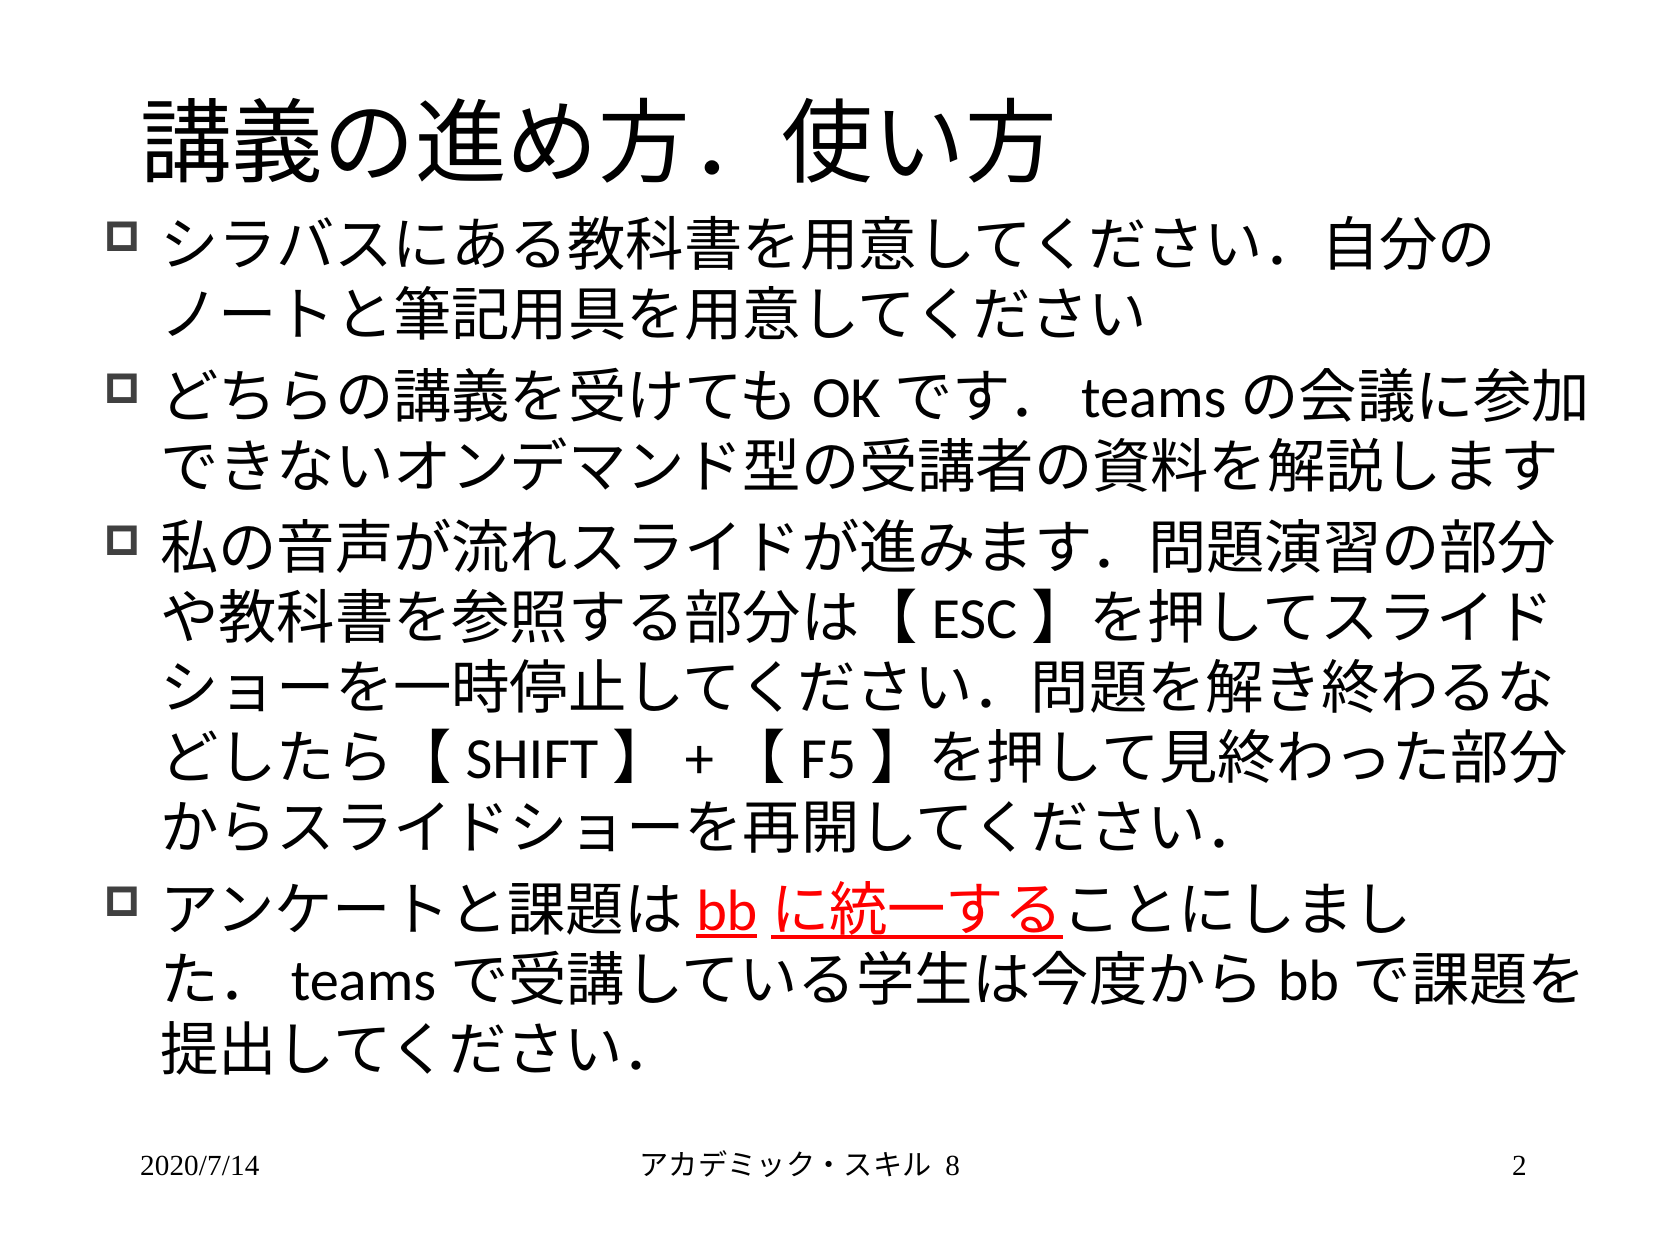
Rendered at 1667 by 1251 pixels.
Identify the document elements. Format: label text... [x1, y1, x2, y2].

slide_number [124, 1138, 372, 1223]
footer アカデミック・スキル 8 [372, 1138, 1194, 1223]
title 講義の進め方．使い方 [125, 34, 1542, 199]
slide_number 2 [1194, 1138, 1543, 1223]
list シラバスにある教科書を用意してください．自分のノートと筆記用具を用意してください どちらの講義を受けてもOKです．teamsの会議に参加できないオンデマンド型の受講者の資料を解説します 私の音声が流れスライドが進みます．問題演習の部分や教科書を参照する部分は【ESC】を押してスライドショーを一時停止してください．問題を解き終わるなどしたら【SHIFT】+【F5】を押して見終わった部分からスライドショーを再開してください． アンケートと課題はbbに統一することにしました．teamsで受講している学生は今度からbbで課題を提出してください． [89, 199, 1613, 1104]
